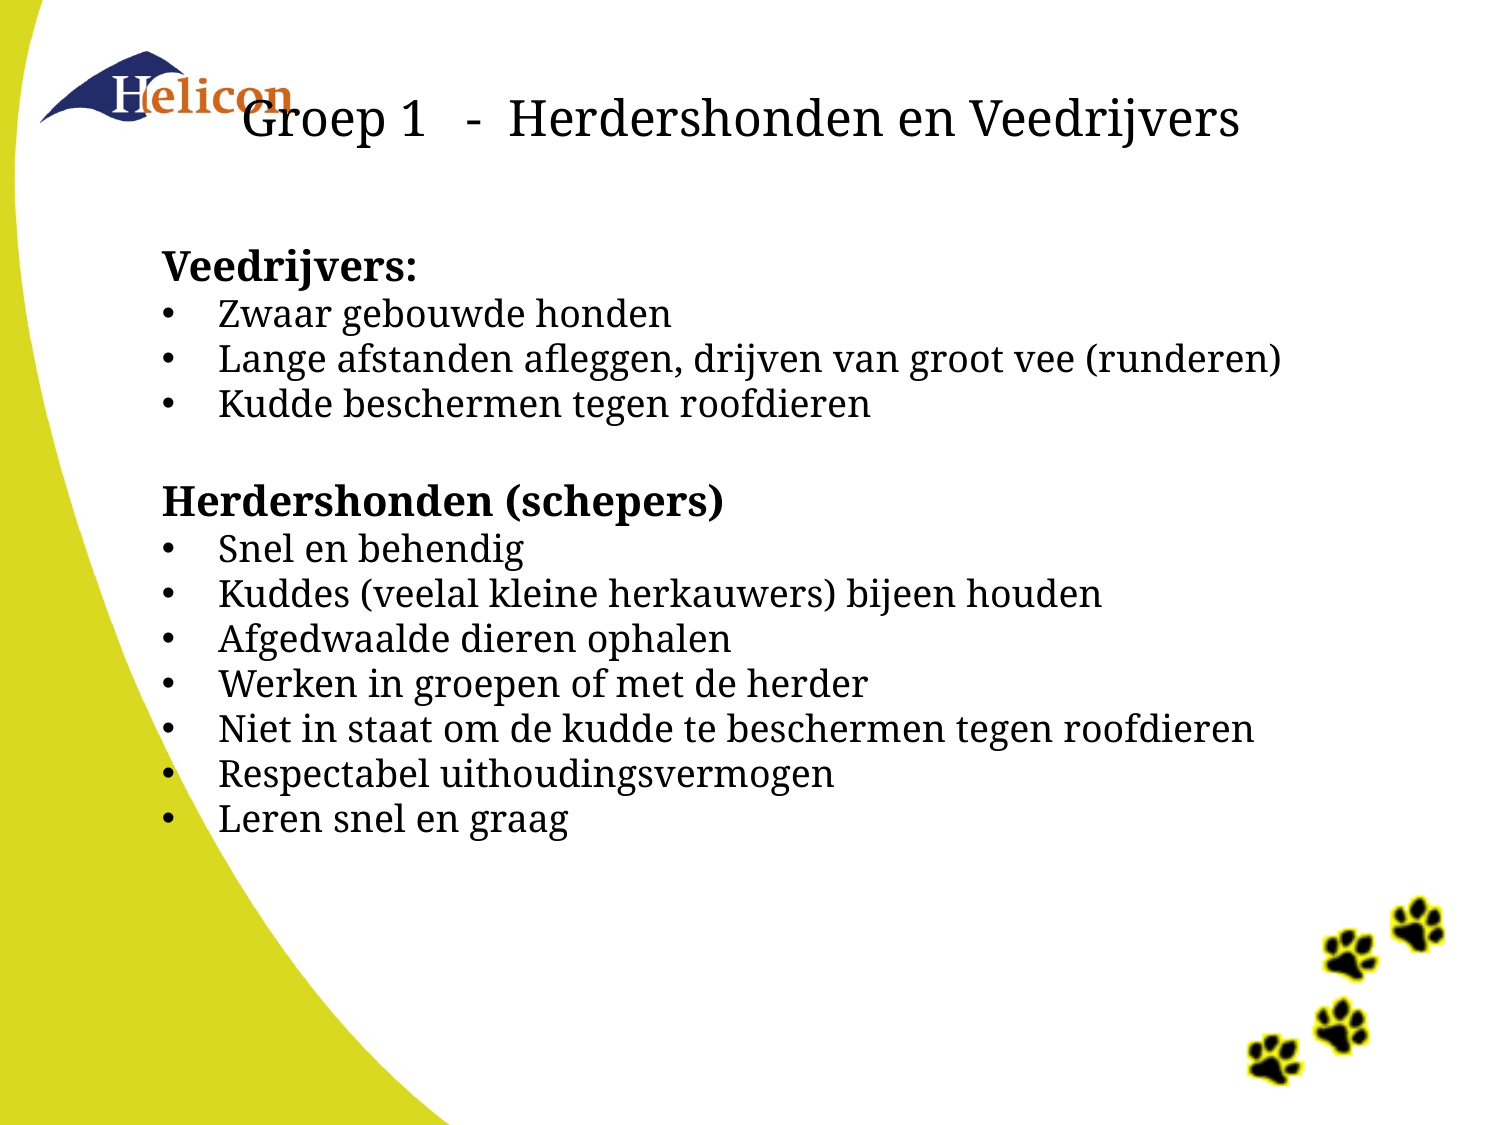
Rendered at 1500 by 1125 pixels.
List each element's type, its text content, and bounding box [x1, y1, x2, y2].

title Groep 1 - Herdershonden en Veedrijvers [103, 60, 1379, 233]
picture [0, 0, 1500, 1125]
text_box Veedrijvers: Zwaar gebouwde honden Lange afstanden afleggen, drijven van groot vee (runderen) Kudde beschermen tegen roofdieren Herdershonden (schepers) Snel en behendig Kuddes (veelal kleine herkauwers) bijeen houden Afgedwaalde dieren ophalen Werken in groepen of met de herder Niet in staat om de kudde te beschermen tegen roofdieren Respectabel uithoudingsvermogen Leren snel en graag [147, 233, 1336, 948]
